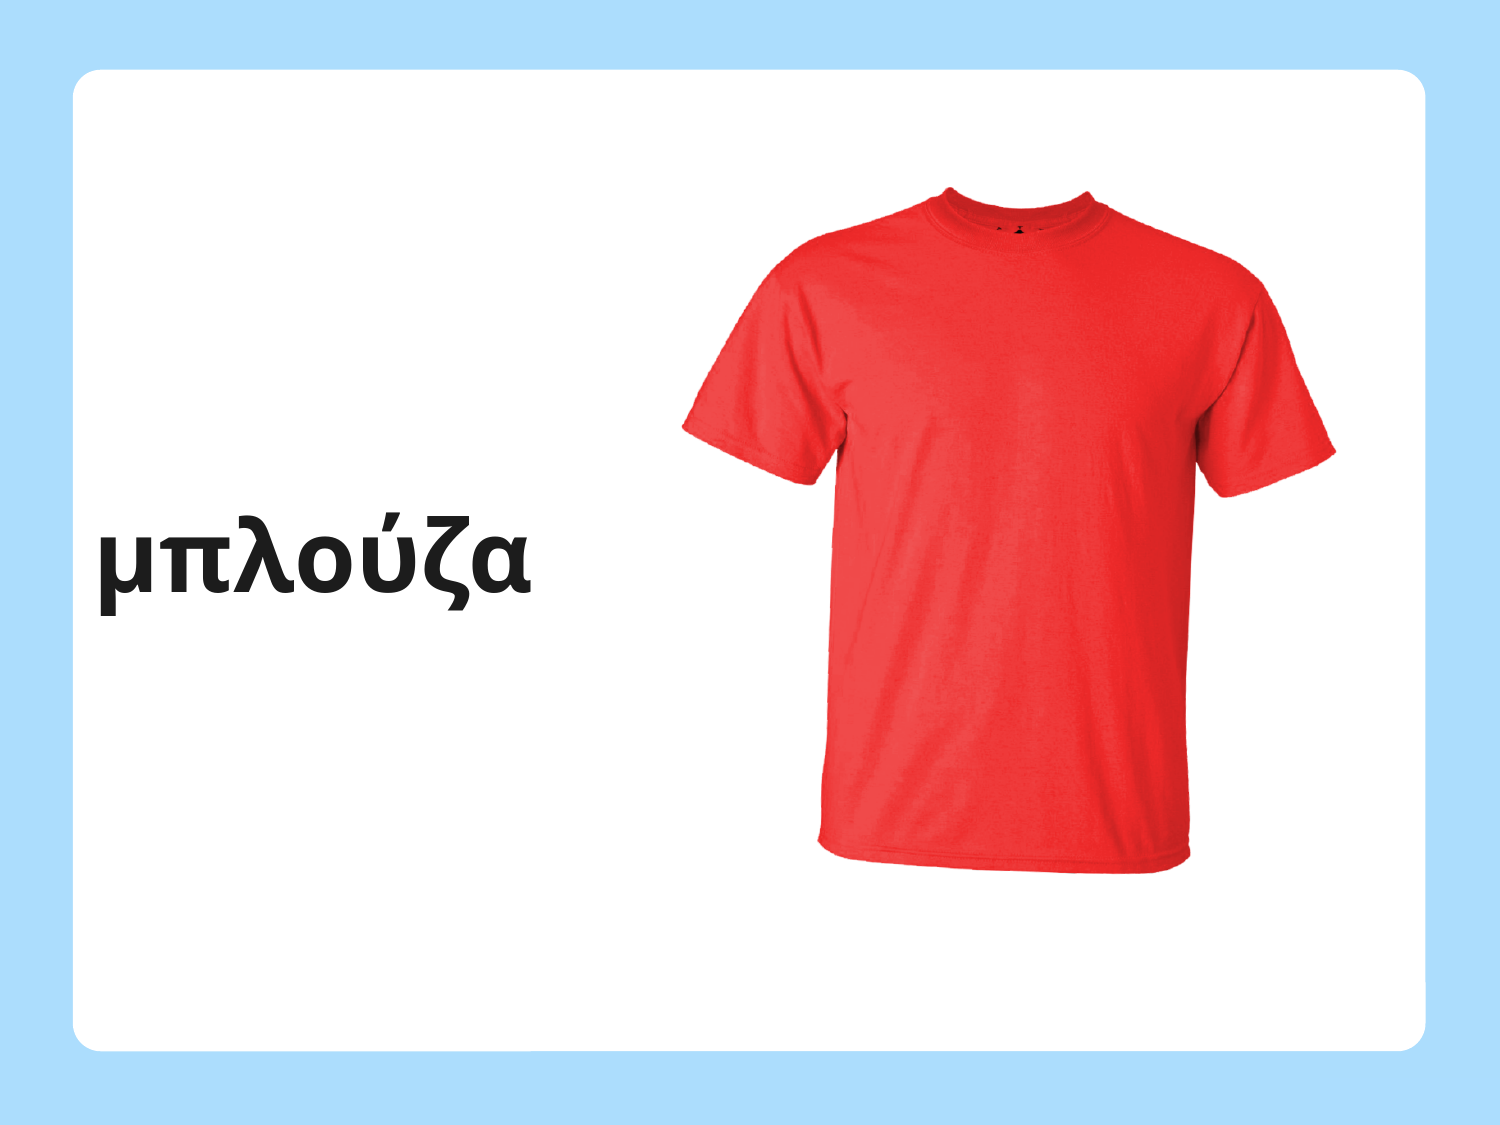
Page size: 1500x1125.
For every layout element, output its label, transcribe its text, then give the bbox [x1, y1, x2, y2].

text_box μπλούζα [79, 484, 549, 620]
picture [0, 0, 1500, 1125]
